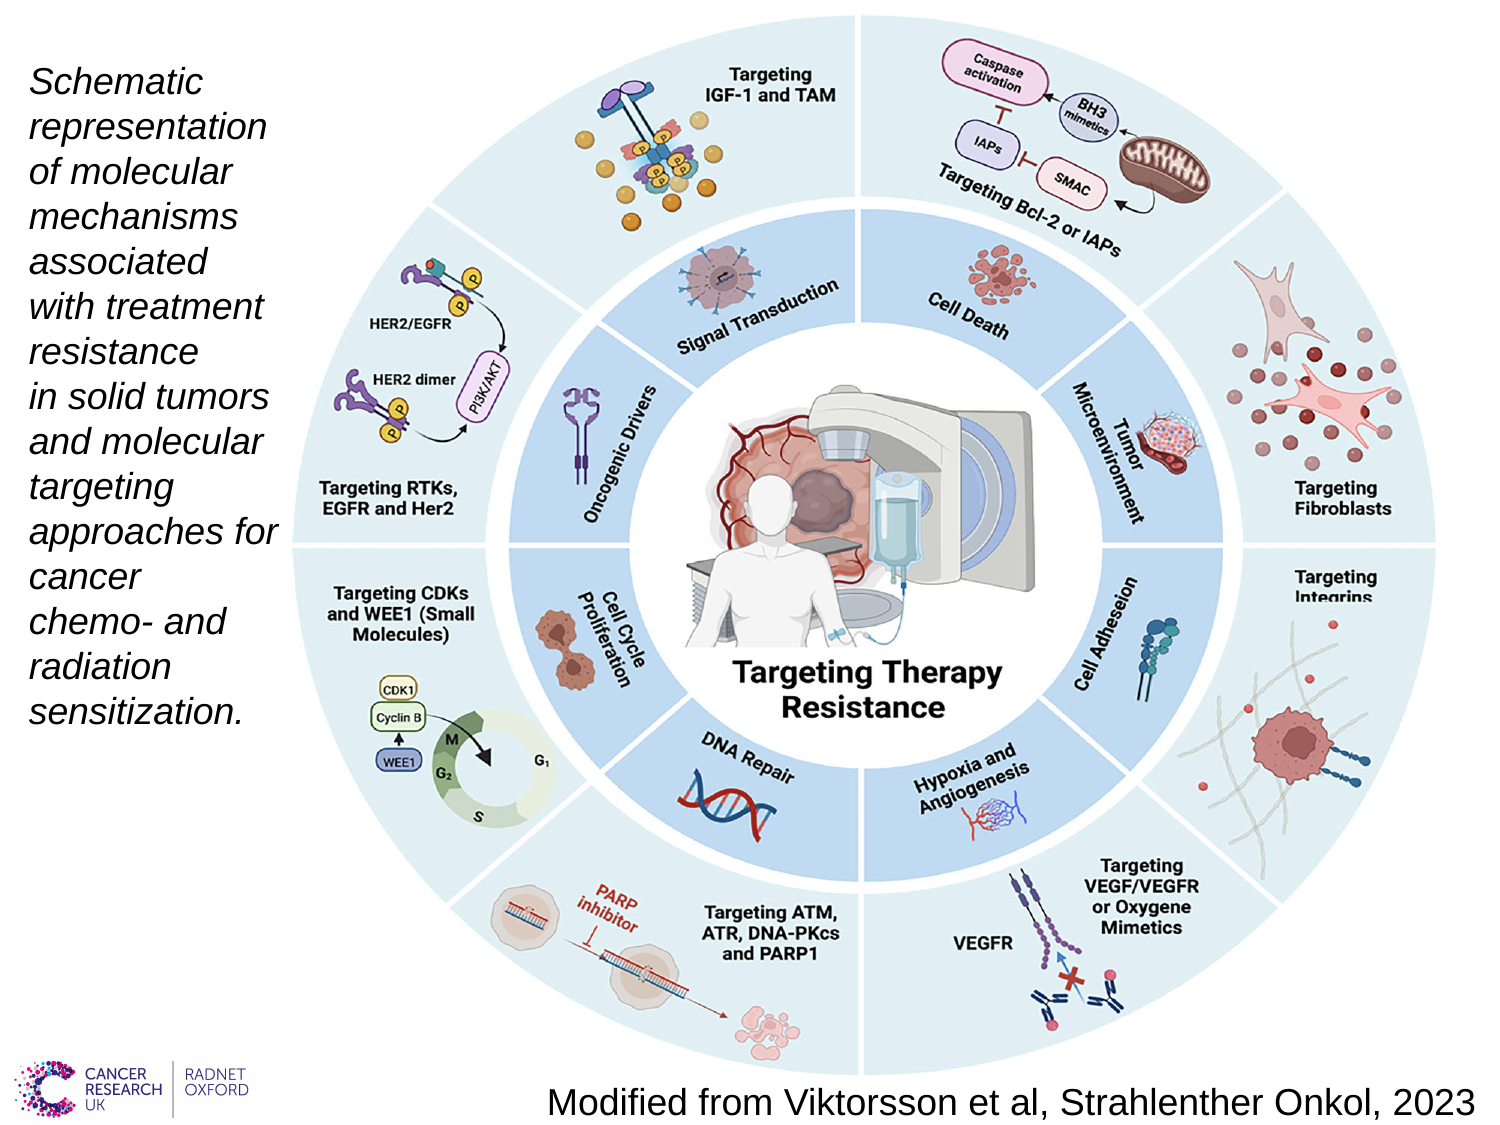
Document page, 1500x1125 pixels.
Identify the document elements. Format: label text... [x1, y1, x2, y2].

picture [10, 1052, 265, 1125]
text_box Modified from Viktorsson et al, Strahlenther Onkol, 2023 [532, 1070, 1492, 1125]
picture [292, 14, 1436, 1076]
text_box Schematic representation of molecular mechanisms associated with treatment resistance in solid tumors and molecular targeting approaches for cancer chemo- and radiation sensitization. [14, 49, 287, 740]
